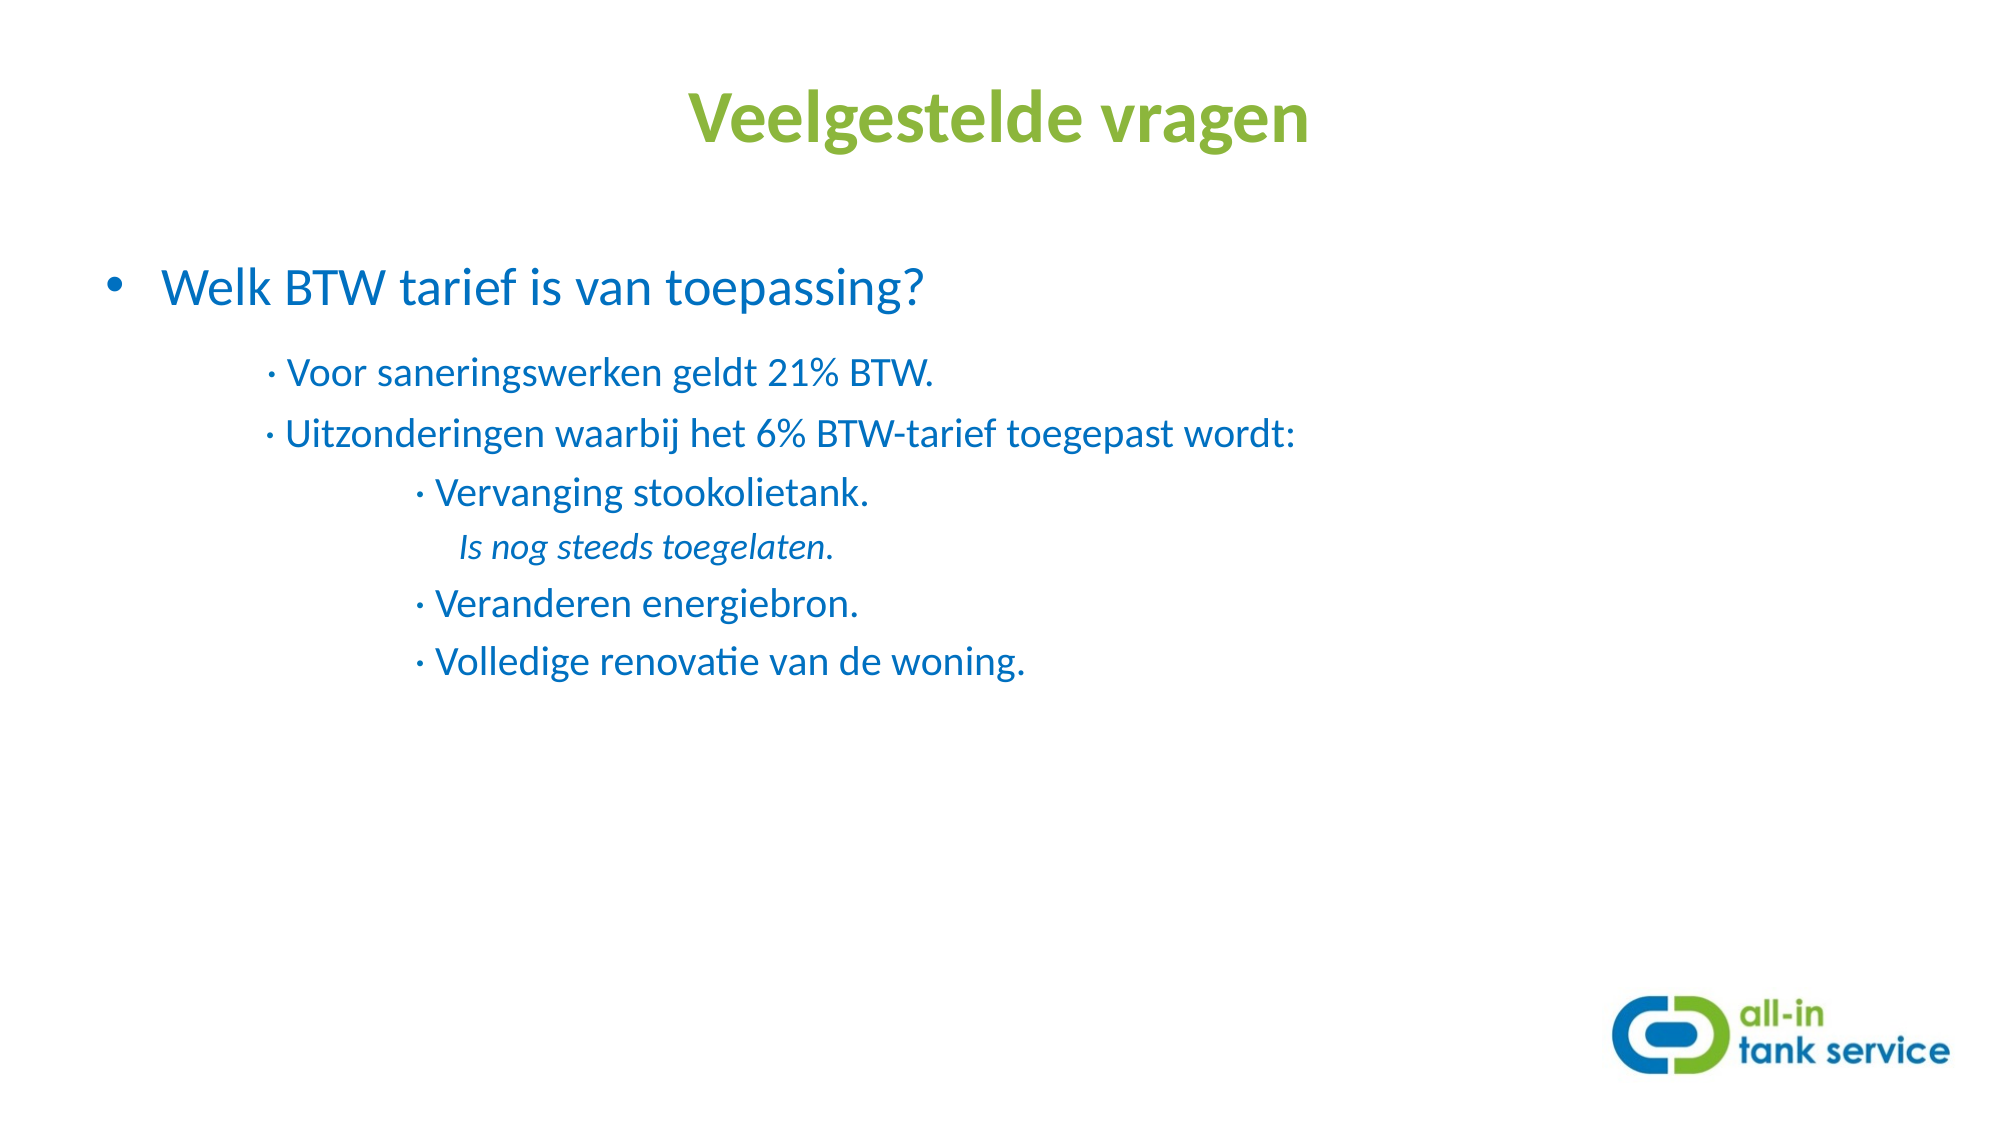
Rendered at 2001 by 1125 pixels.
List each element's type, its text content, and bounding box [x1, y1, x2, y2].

text_box Welk BTW tarief is van toepassing? · Voor saneringswerken geldt 21% BTW. · Uitzonderingen waarbij het 6% BTW-tarief toegepast wordt: · Vervanging stookolietank. Is nog steeds toegelaten. · Veranderen energiebron. · Volledige renovatie van de woning. [90, 243, 1688, 1012]
text_box Veelgestelde vragen [0, 19, 2000, 207]
picture [1602, 987, 1961, 1083]
